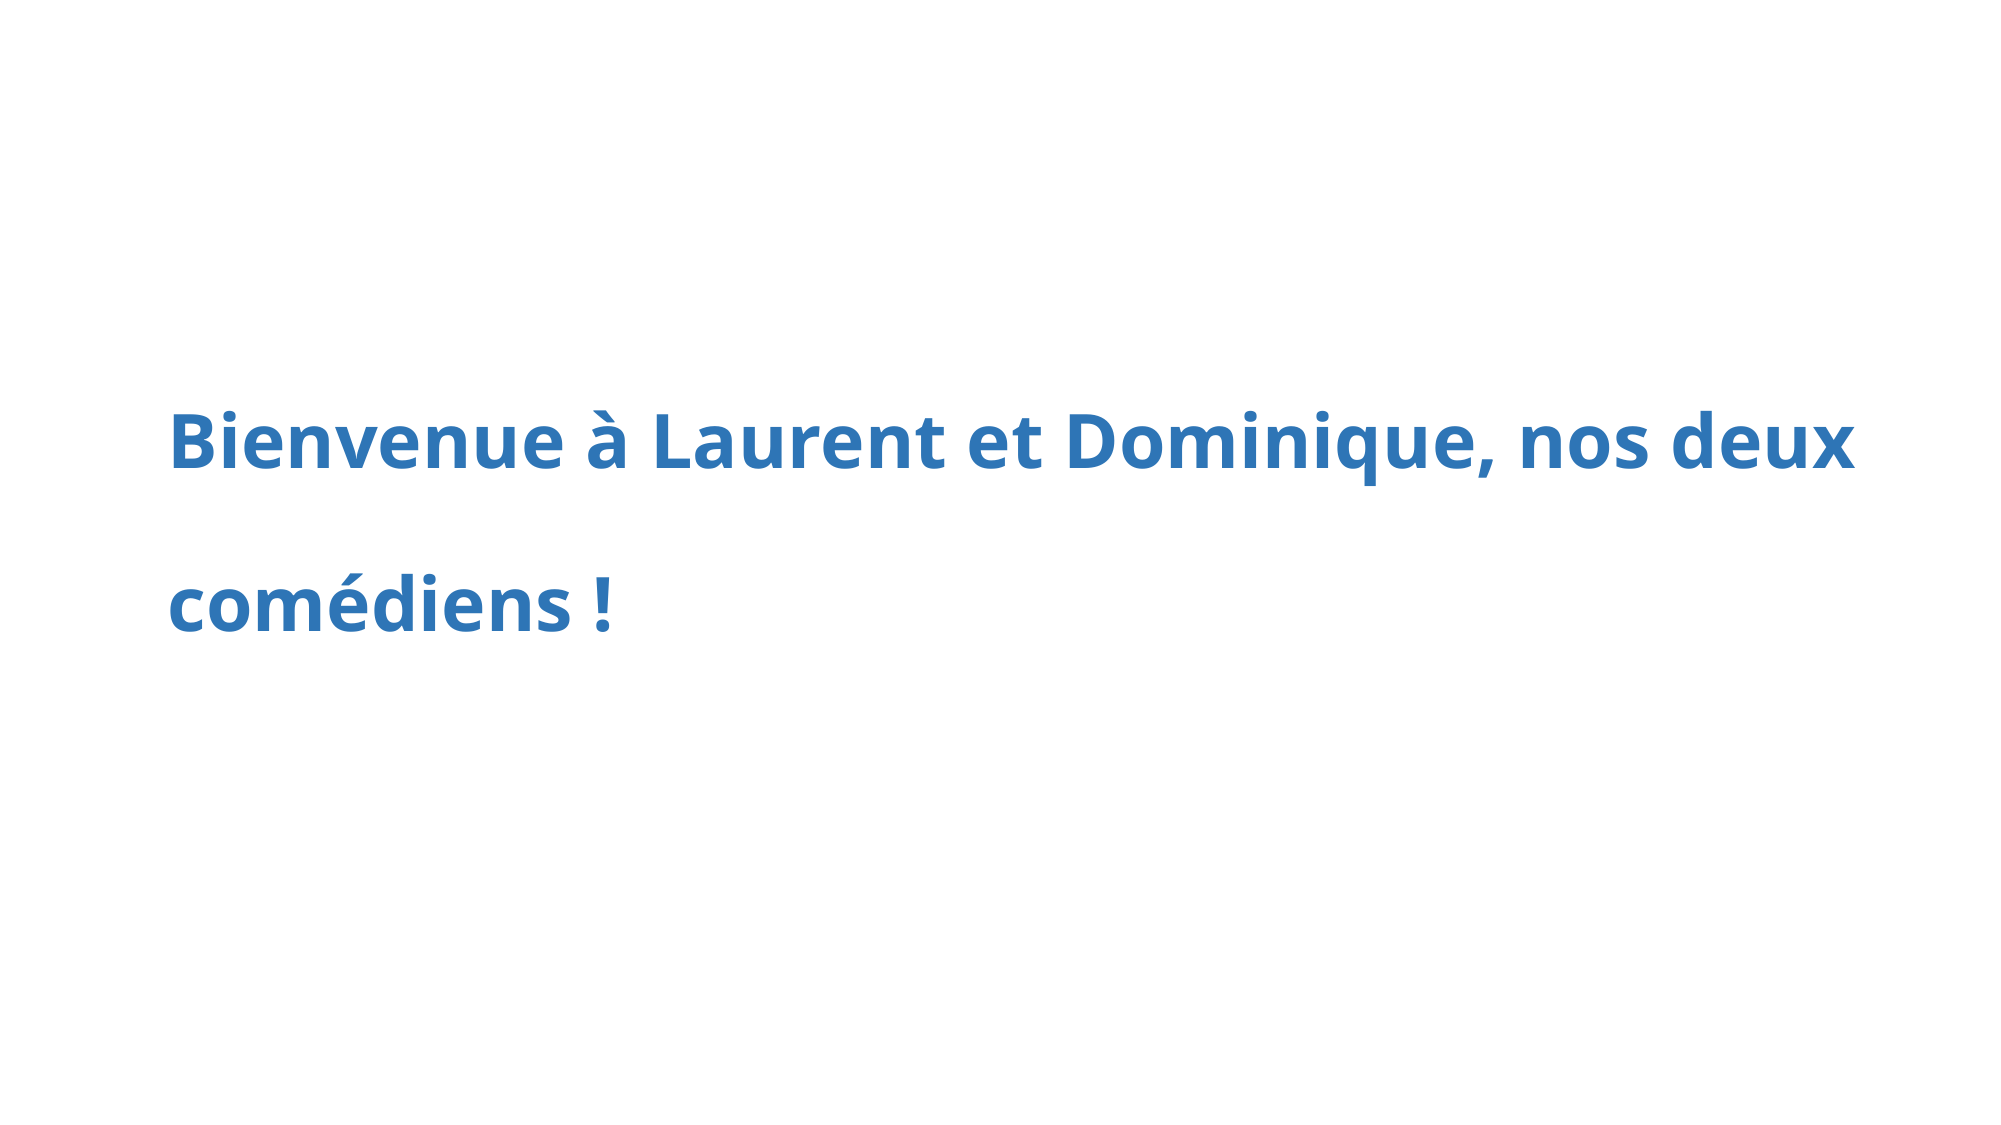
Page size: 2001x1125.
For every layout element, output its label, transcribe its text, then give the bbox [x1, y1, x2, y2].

title Bienvenue à Laurent et Dominique, nos deux comédiens ! [152, 367, 1878, 684]
